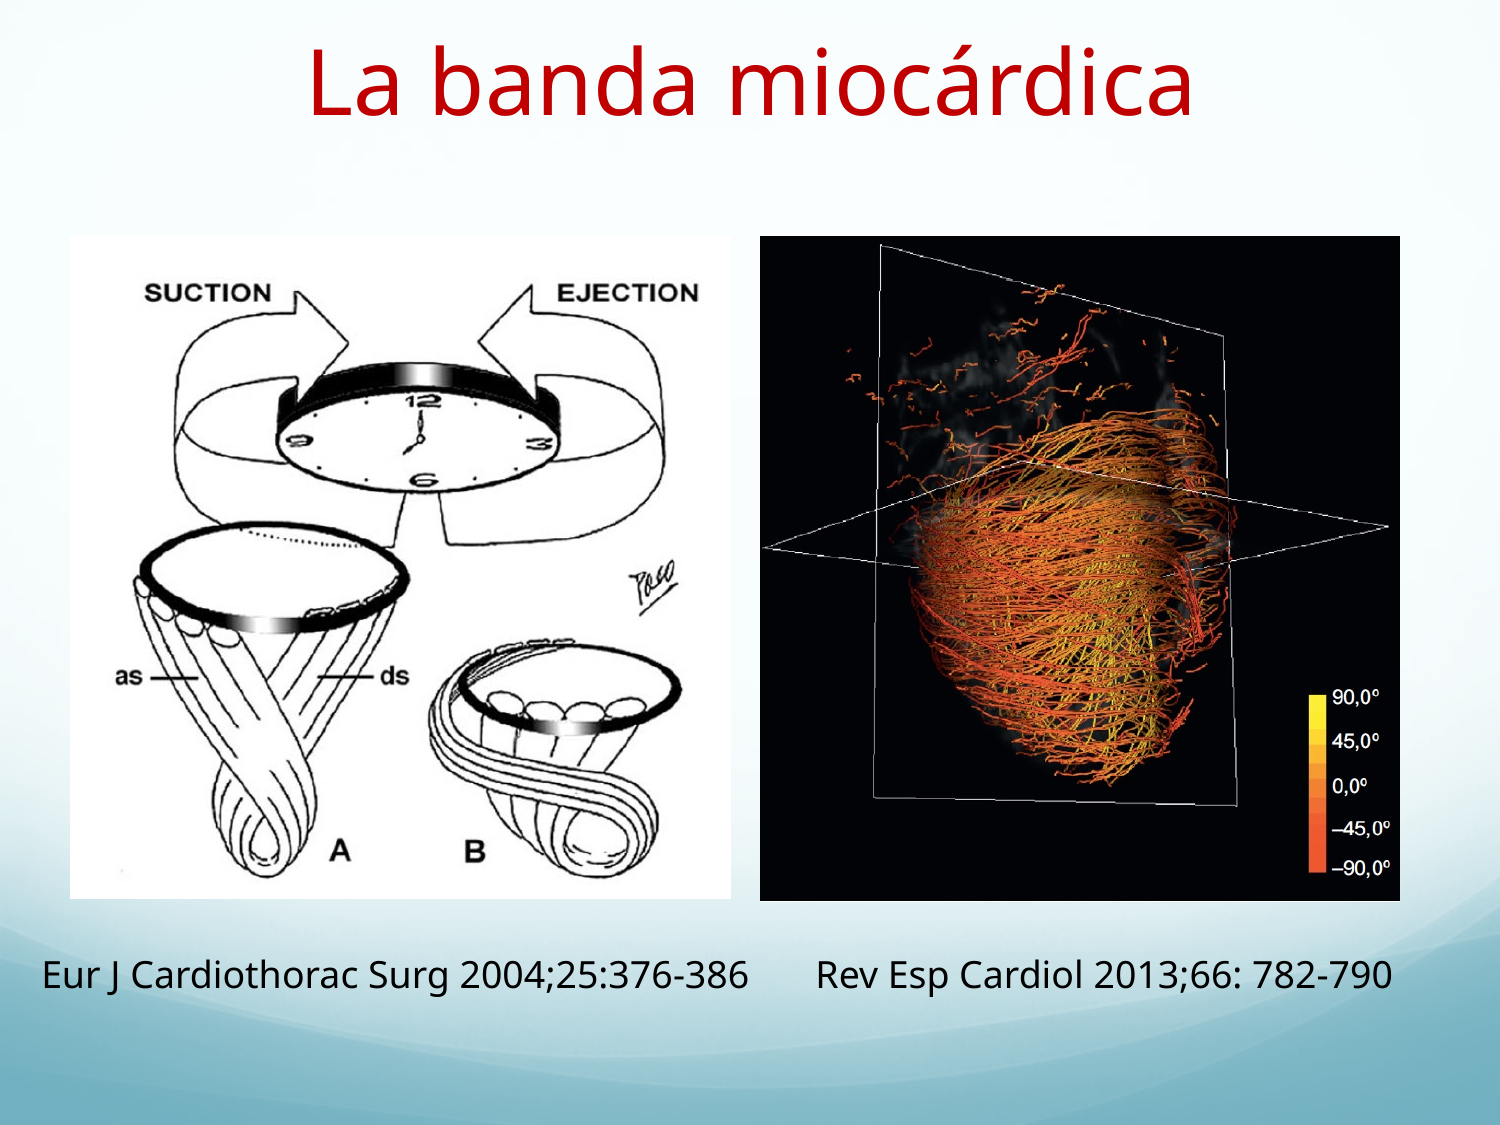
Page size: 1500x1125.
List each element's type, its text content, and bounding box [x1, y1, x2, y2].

title La banda miocárdica [92, 35, 1412, 142]
picture [759, 235, 1400, 902]
text_box Rev Esp Cardiol 2013;66: 782-790 [800, 943, 1409, 1003]
picture [69, 235, 732, 900]
text_box Eur J Cardiothorac Surg 2004;25:376-386 [26, 943, 765, 1004]
